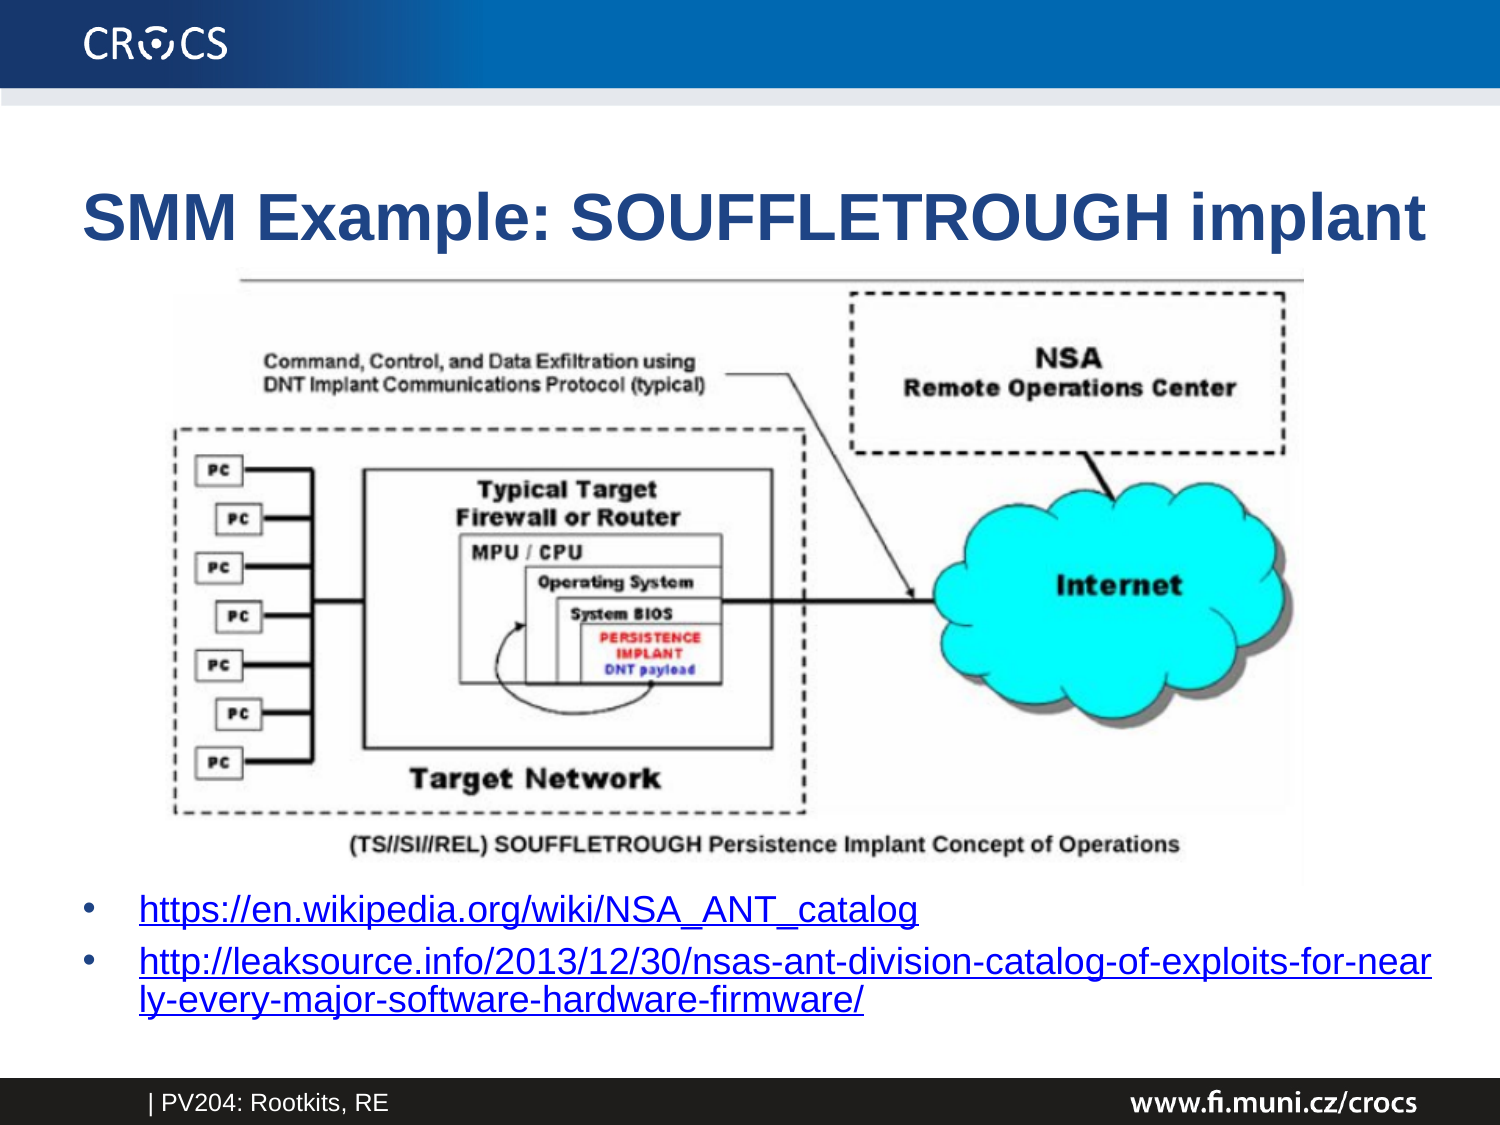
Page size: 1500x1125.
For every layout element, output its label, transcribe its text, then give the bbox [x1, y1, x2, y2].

list https://en.wikipedia.org/wiki/NSA_ANT_catalog http://leaksource.info/2013/12/30/nsas-ant-division-catalog-of-exploits-for-nearly-every-major-software-hardware-firmware/ [82, 306, 1433, 988]
title SMM Example: SOUFFLETROUGH implant [82, 148, 1433, 280]
footer | PV204: Rootkits, RE [147, 1078, 623, 1125]
picture [0, 0, 1500, 1125]
